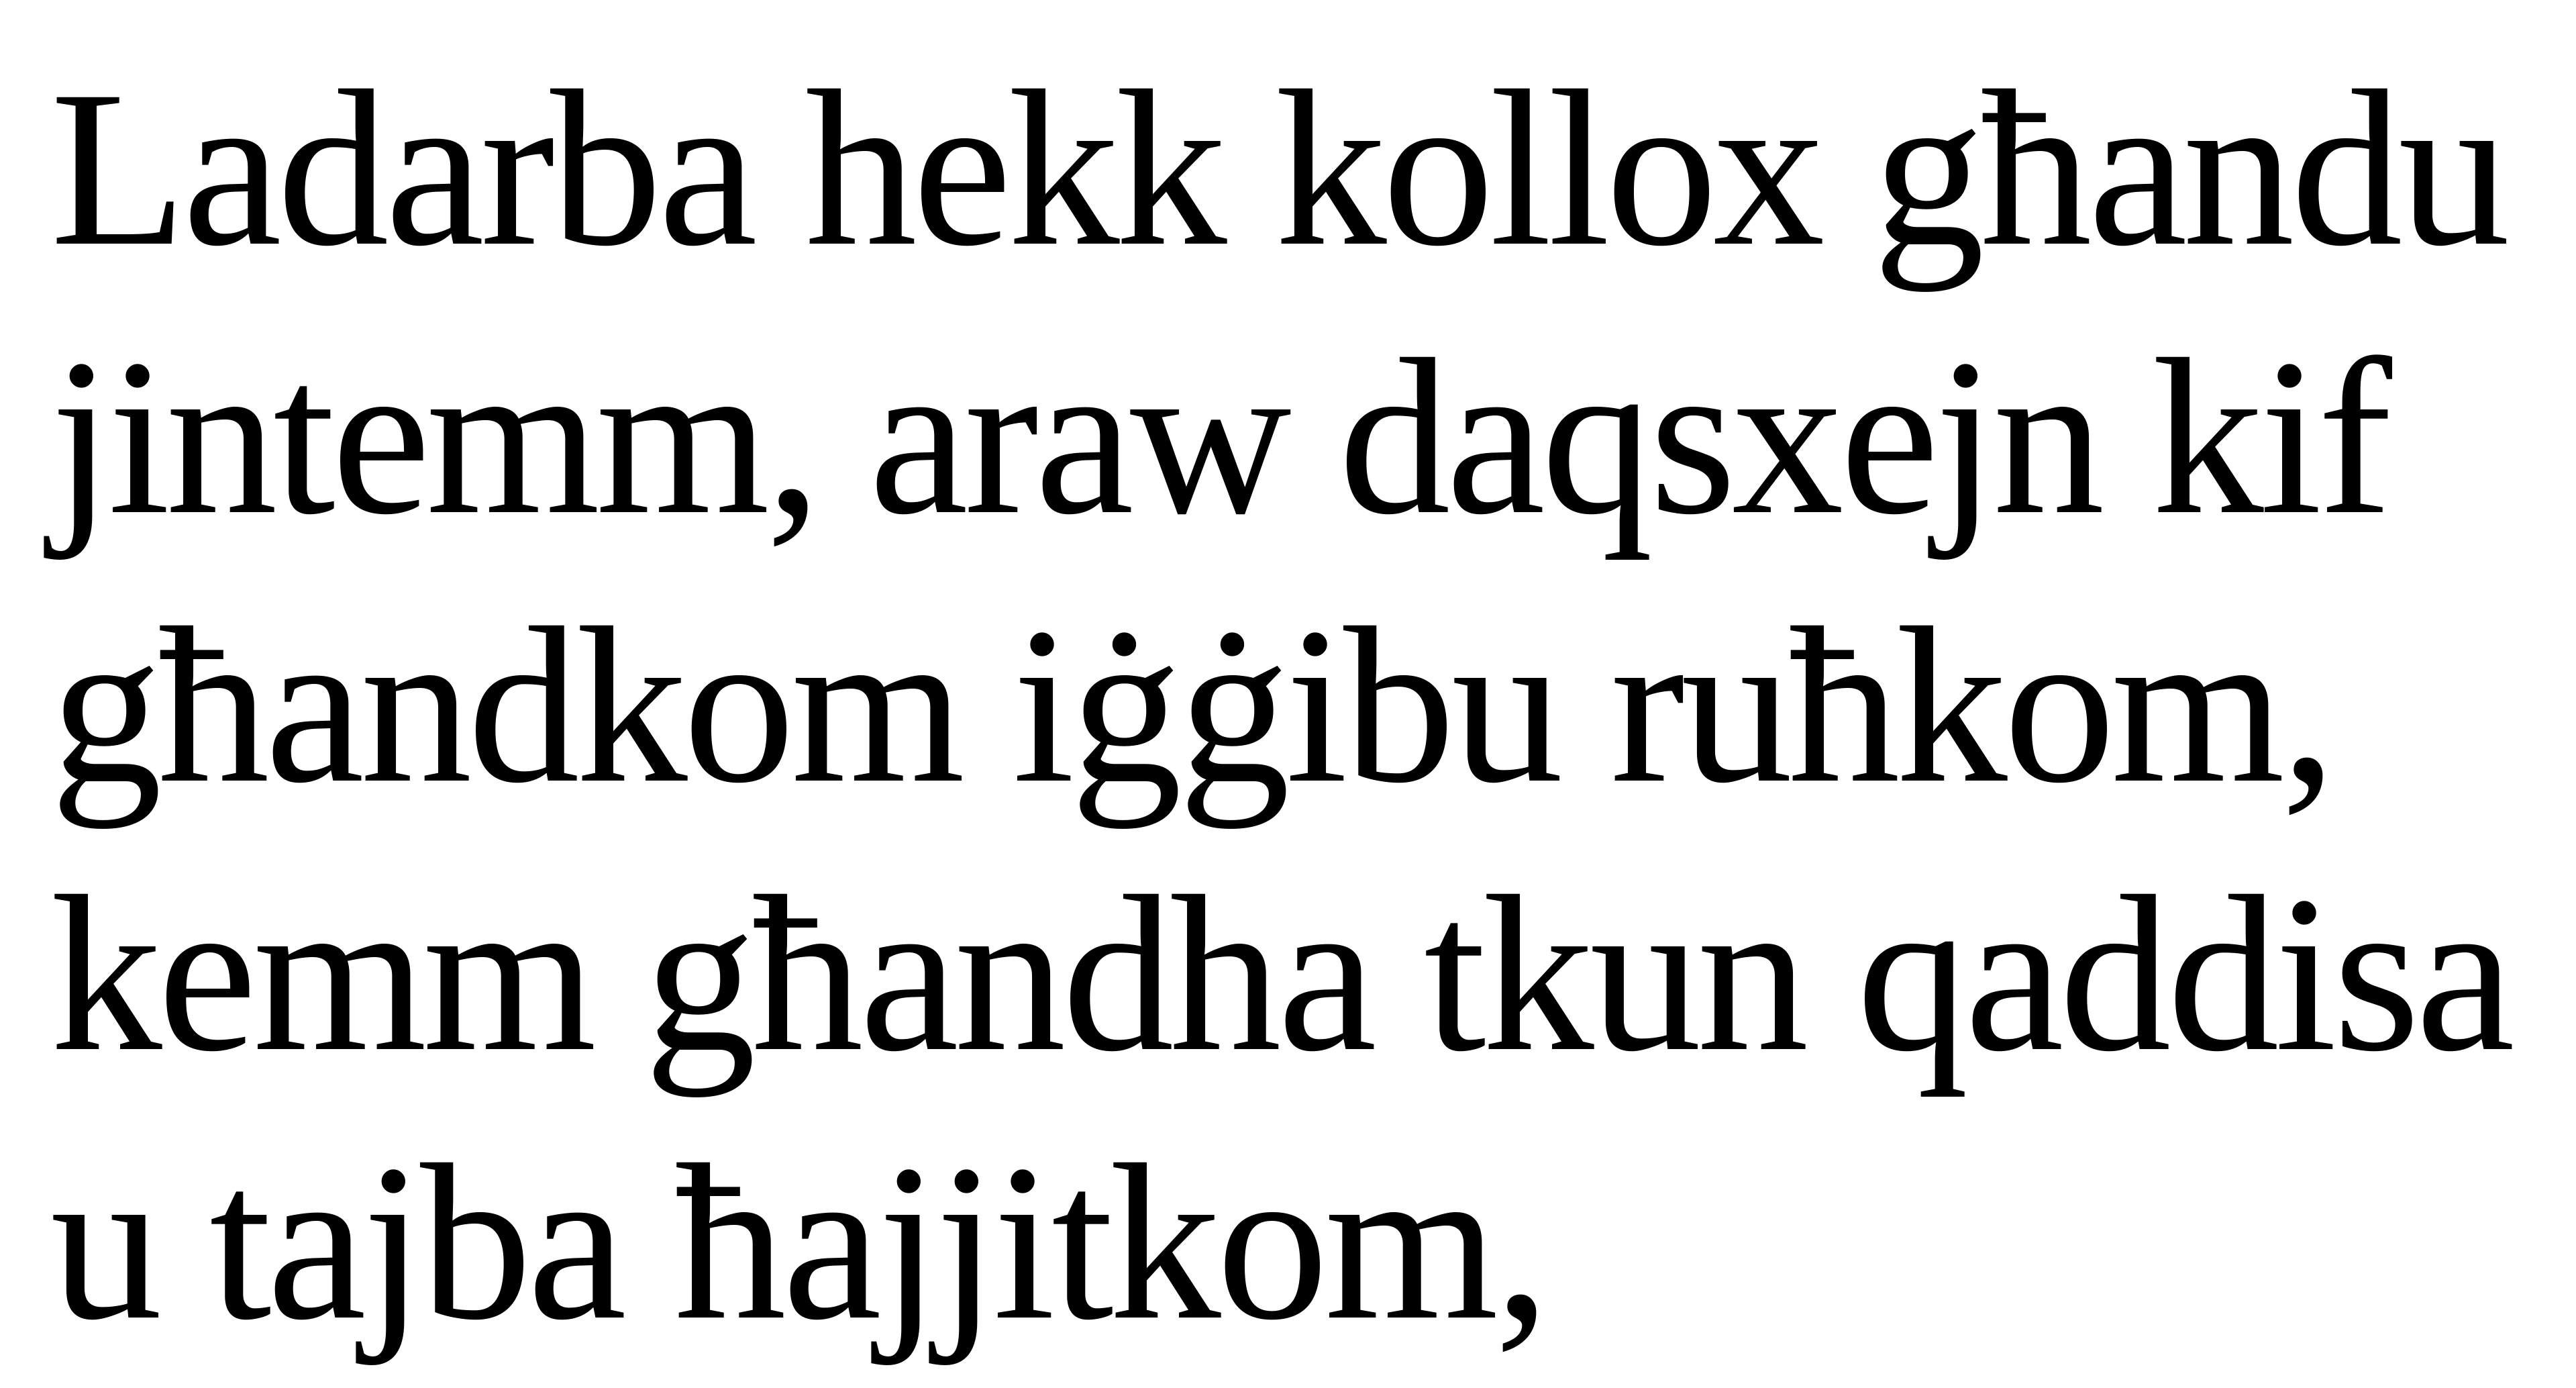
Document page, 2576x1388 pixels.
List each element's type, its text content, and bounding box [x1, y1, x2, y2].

text_box Ladarba hekk kollox għandu jintemm, araw daqsxejn kif għandkom iġġibu ruħkom, kemm għandha tkun qaddisa u tajba ħajjitkom, [35, 13, 2540, 1371]
